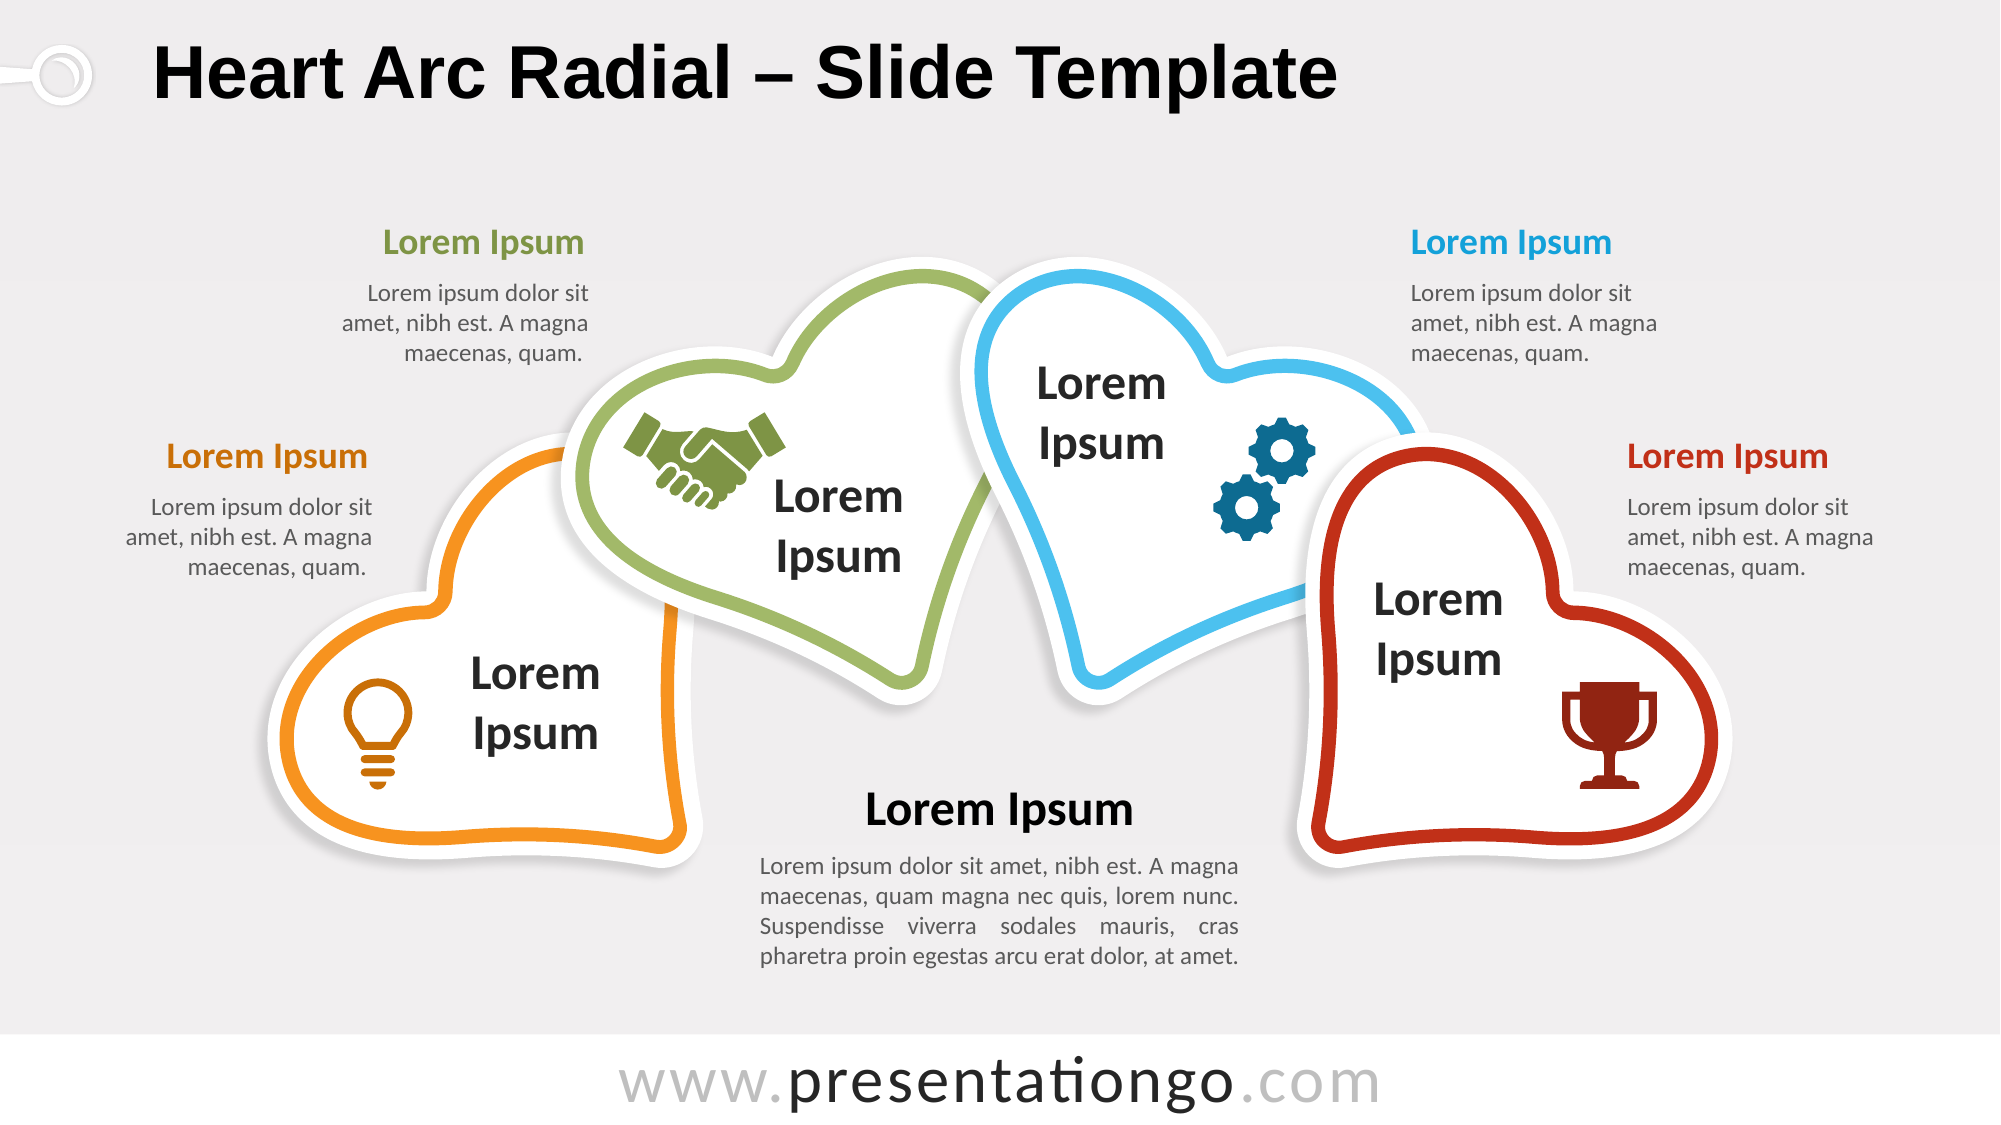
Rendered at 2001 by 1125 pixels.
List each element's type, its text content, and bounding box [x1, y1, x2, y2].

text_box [336, 209, 590, 376]
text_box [119, 422, 373, 589]
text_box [614, 371, 795, 552]
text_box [267, 256, 1733, 869]
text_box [1410, 209, 1664, 376]
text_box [314, 670, 442, 798]
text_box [1627, 422, 1881, 589]
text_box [1213, 417, 1316, 541]
title Heart Arc Radial – Slide Template [137, 26, 1863, 148]
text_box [759, 766, 1240, 979]
